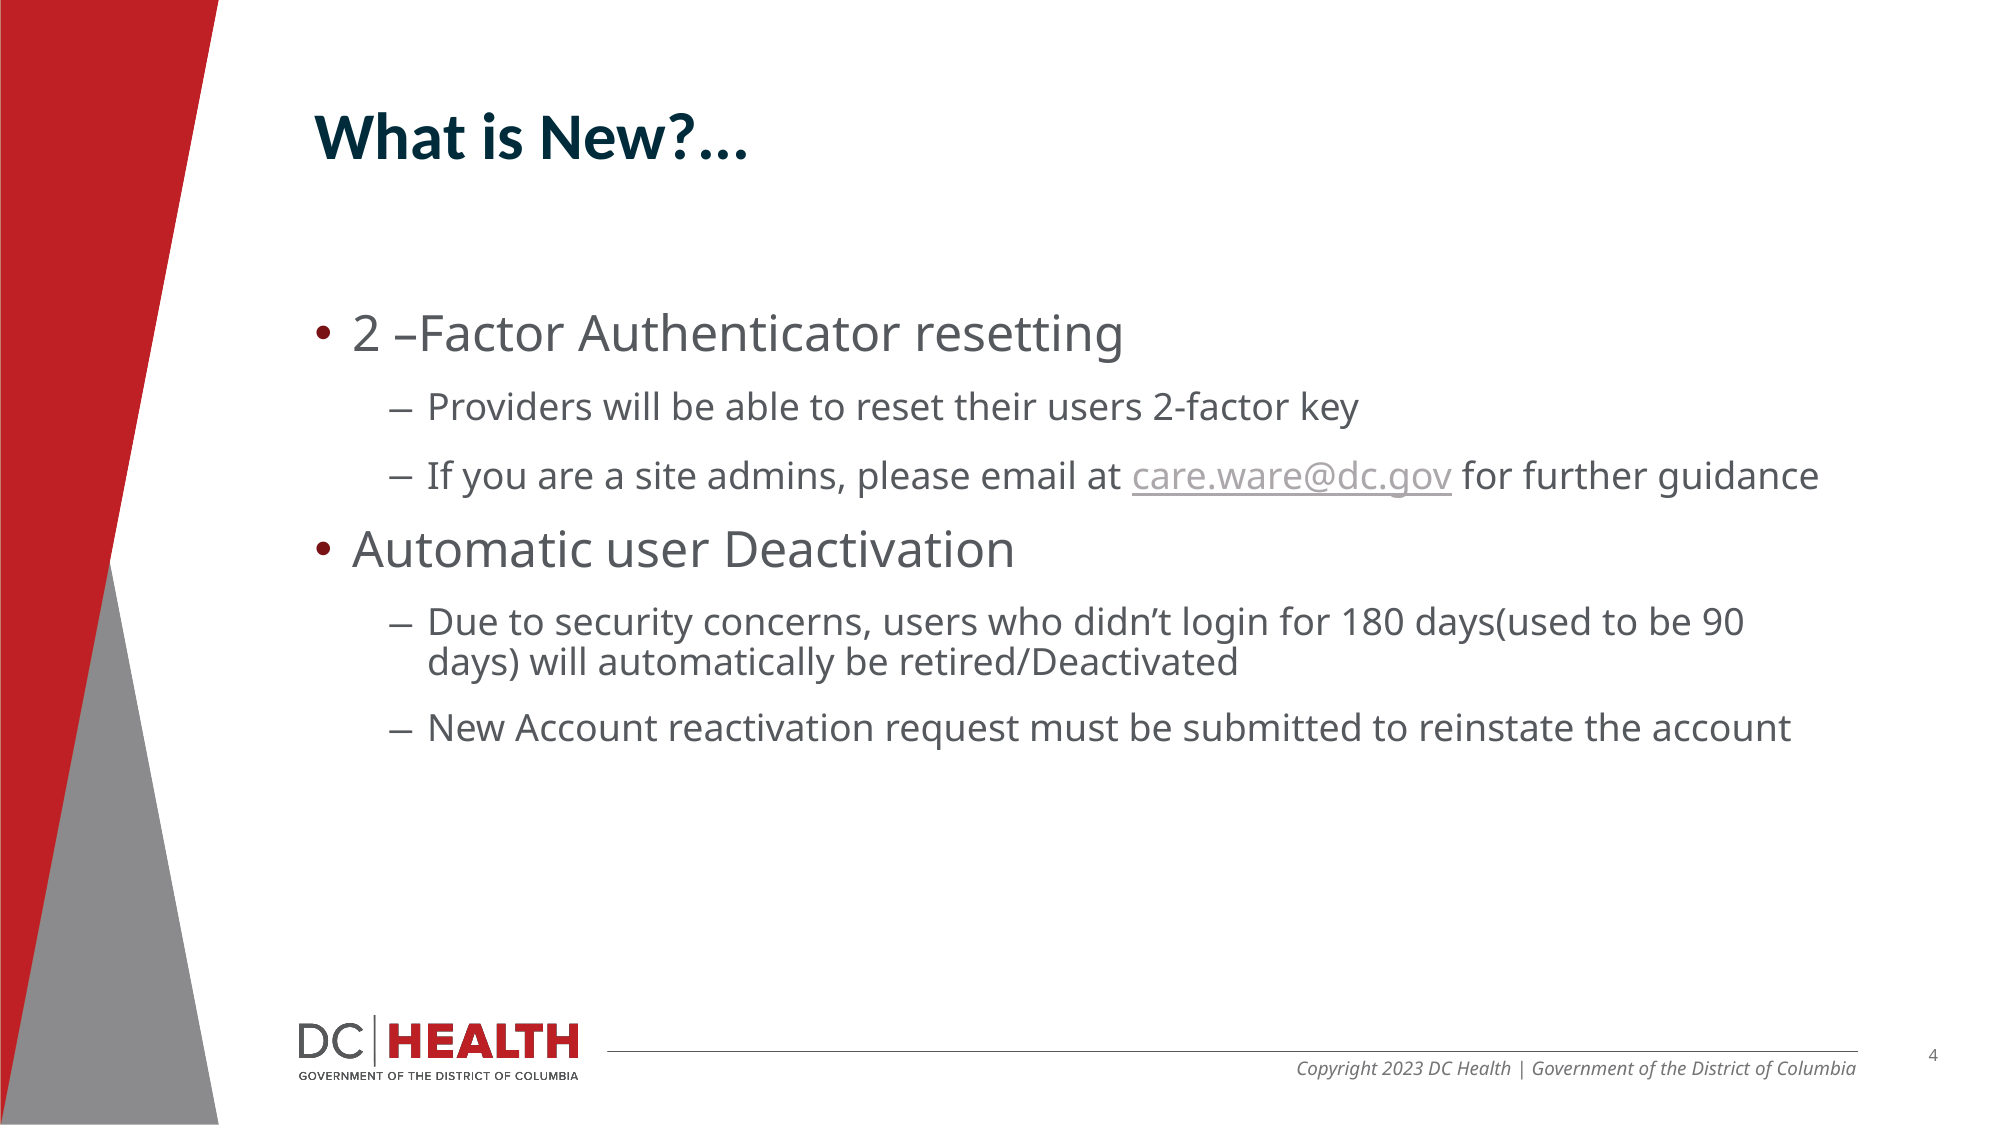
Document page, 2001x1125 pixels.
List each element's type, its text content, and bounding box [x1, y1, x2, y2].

picture [0, 0, 2001, 1125]
slide_number 4 [1876, 1037, 1990, 1098]
list 2 –Factor Authenticator resetting Providers will be able to reset their users 2-factor key If you are a site admins, please email at care.ware@dc.gov for further guidance Automatic user Deactivation Due to security concerns, users who didn’t login for 180 days(used to be 90 days) will automatically be retired/Deactivated New Account reactivation request must be submitted to reinstate the account [299, 301, 1861, 934]
list What is New?... [299, 94, 1861, 188]
footer Copyright 2023 DC Health | Government of the District of Columbia [1054, 1049, 1871, 1105]
